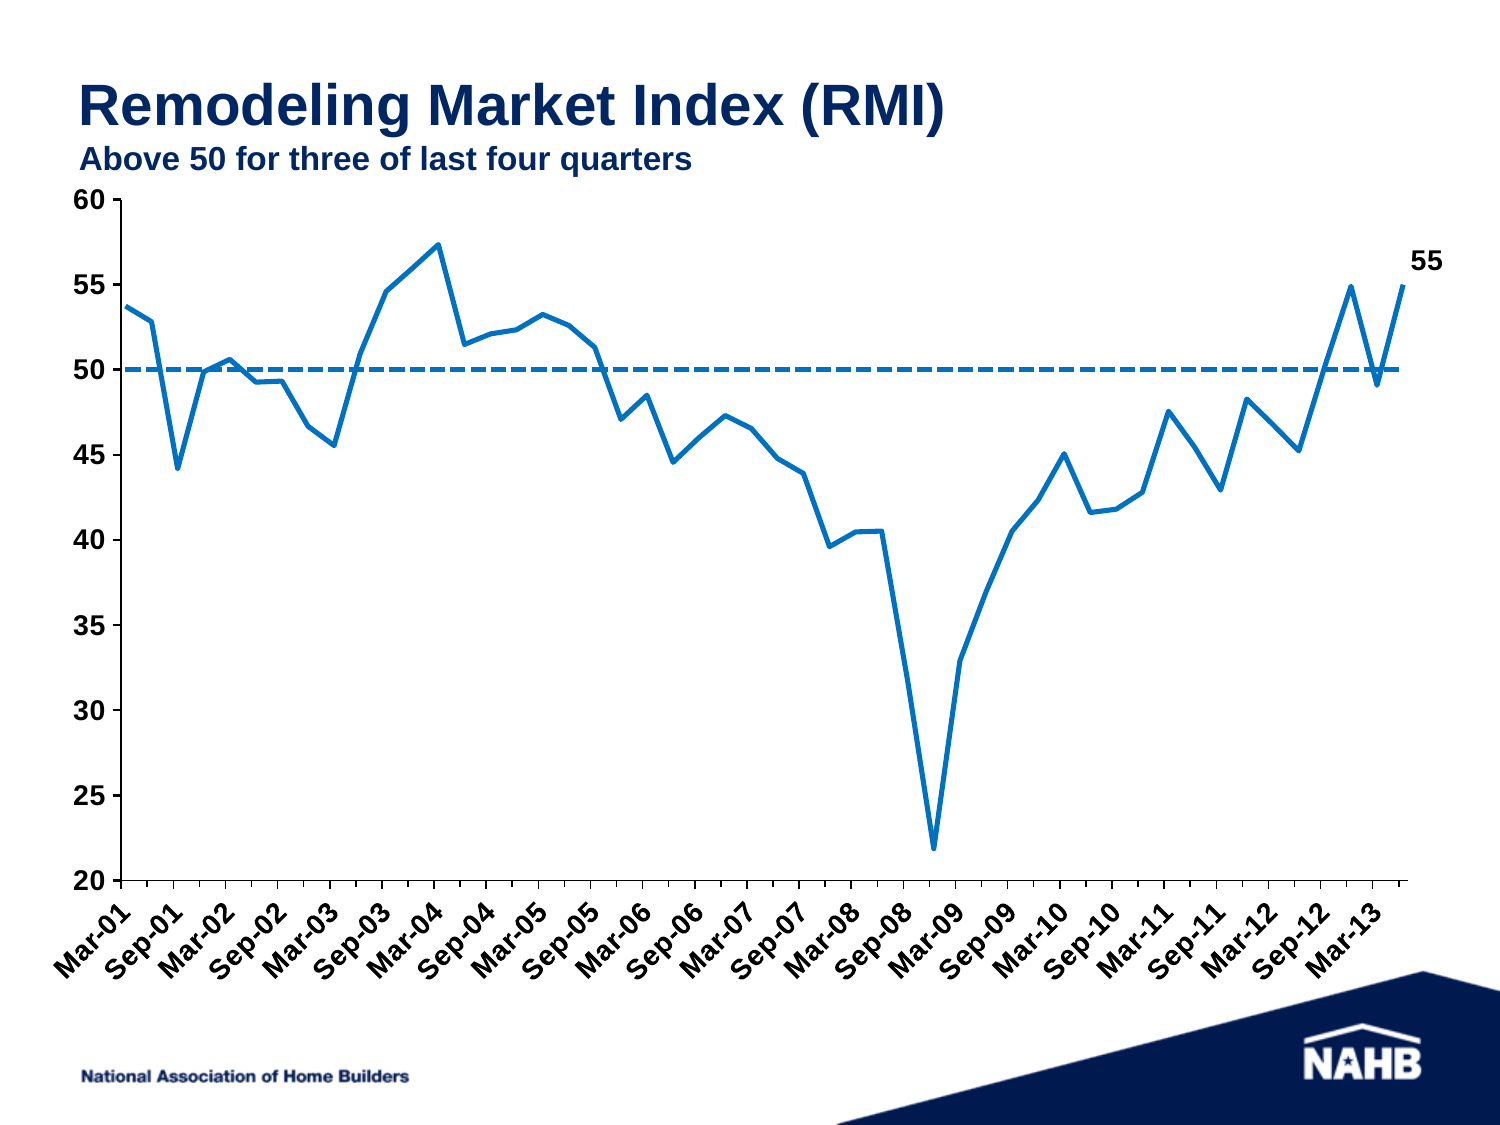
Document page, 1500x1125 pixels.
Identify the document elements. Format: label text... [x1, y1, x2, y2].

picture [0, 960, 1500, 1125]
title Remodeling Market Index (RMI) Above 50 for three of last four quarters [78, 67, 1012, 154]
chart [26, 156, 1453, 988]
